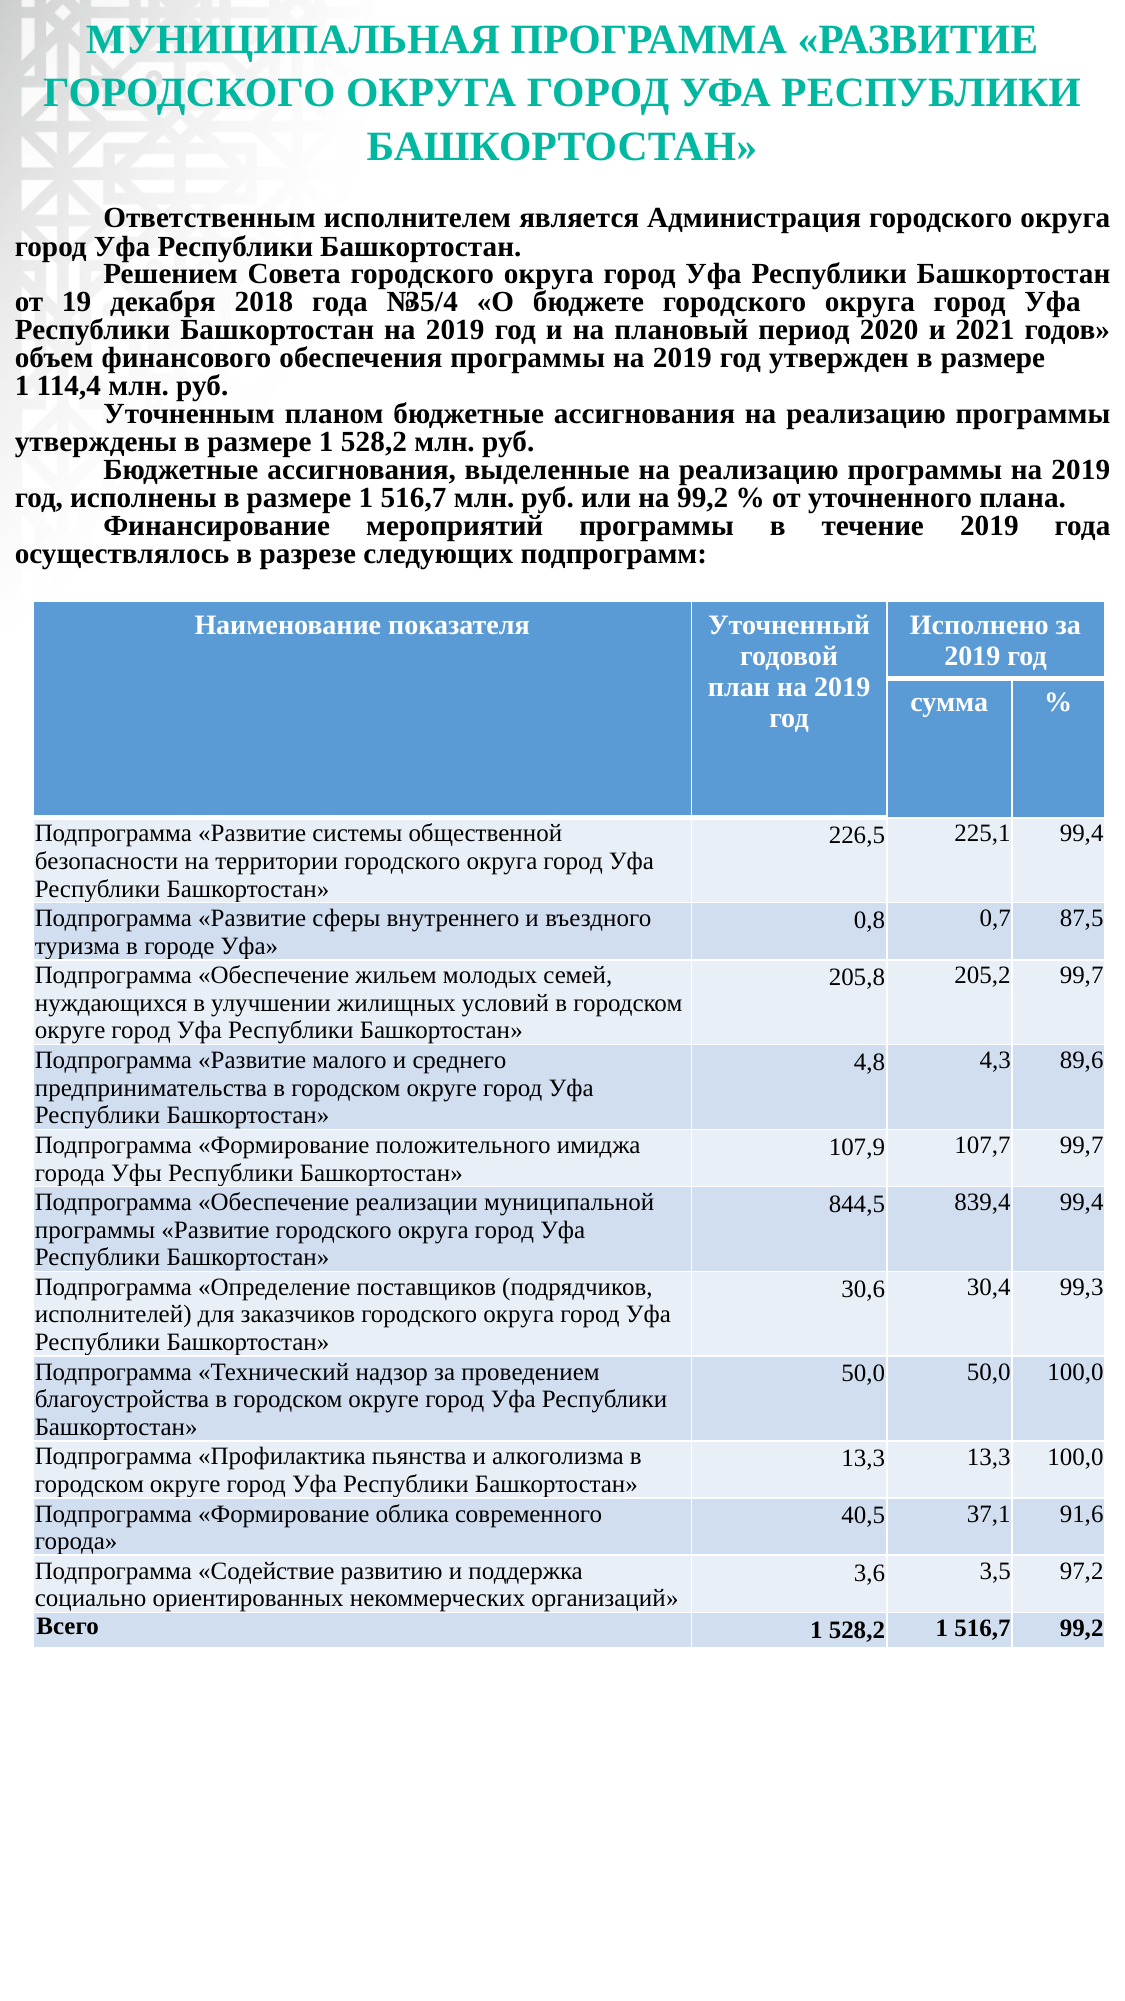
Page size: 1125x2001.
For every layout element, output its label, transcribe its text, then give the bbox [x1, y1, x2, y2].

table_cell 50,0 [888, 1357, 1011, 1440]
table_cell 13,3 [888, 1442, 1011, 1497]
table_cell 87,5 [1013, 903, 1104, 959]
table_cell 99,7 [1013, 961, 1104, 1044]
table_cell 0,7 [888, 903, 1011, 959]
table_cell 91,6 [1013, 1499, 1104, 1554]
table_cell 89,6 [1013, 1045, 1104, 1129]
table_cell Подпрограмма «Обеспечение жильем молодых семей, нуждающихся в улучшении жилищных условий в городском округе город Уфа Республики Башкортостан» [34, 961, 691, 1044]
table_cell 226,5 [692, 820, 886, 902]
table_cell 99,7 [1013, 1130, 1104, 1186]
table_cell 3,6 [692, 1556, 886, 1612]
table_cell Подпрограмма «Формирование облика современного города» [34, 1499, 691, 1554]
table_cell 1 516,7 [888, 1613, 1011, 1647]
table_cell % [1013, 681, 1104, 817]
table_cell Подпрограмма «Обеспечение реализации муниципальной программы «Развитие городского округа город Уфа Республики Башкортостан» [34, 1187, 691, 1271]
table_cell Подпрограмма «Содействие развитию и поддержка социально ориентированных некоммерческих организаций» [34, 1556, 691, 1612]
table_cell 99,4 [1013, 819, 1104, 902]
table_cell Подпрограмма «Развитие сферы внутреннего и въездного туризма в городе Уфа» [34, 903, 691, 959]
table_cell 205,2 [888, 961, 1011, 1044]
table_cell 50,0 [692, 1357, 886, 1440]
table_cell Подпрограмма «Развитие малого и среднего предпринимательства в городском округе город Уфа Республики Башкортостан» [34, 1045, 691, 1129]
table_header Наименование показателя [34, 602, 691, 815]
table_cell Подпрограмма «Профилактика пьянства и алкоголизма в городском округе город Уфа Республики Башкортостан» [34, 1442, 691, 1497]
table_cell 844,5 [692, 1187, 886, 1271]
table_cell 3,5 [888, 1556, 1011, 1612]
table_cell 13,3 [692, 1442, 886, 1497]
table_cell 225,1 [888, 819, 1011, 902]
table_cell Подпрограмма «Определение поставщиков (подрядчиков, исполнителей) для заказчиков городского округа город Уфа Республики Башкортостан» [34, 1272, 691, 1355]
table_cell 40,5 [692, 1499, 886, 1554]
table_cell 99,4 [1013, 1187, 1104, 1271]
table_cell 0,8 [692, 903, 886, 959]
table_cell 839,4 [888, 1187, 1011, 1271]
table_cell 4,8 [692, 1045, 886, 1129]
title МУНИЦИПАЛЬНАЯ ПРОГРАММА «РАЗВИТИЕ ГОРОДСКОГО ОКРУГА ГОРОД УФА РЕСПУБЛИКИ БАШКОРТОСТАН» [0, 0, 1125, 198]
table_cell 205,8 [692, 961, 886, 1044]
table_cell 97,2 [1013, 1556, 1104, 1612]
picture [0, 577, 1125, 2000]
table_cell Подпрограмма «Формирование положительного имиджа города Уфы Республики Башкортостан» [34, 1130, 691, 1186]
table_cell 1 528,2 [692, 1613, 886, 1647]
table_cell сумма [888, 681, 1011, 817]
table_cell 107,9 [692, 1130, 886, 1186]
table_cell 37,1 [888, 1499, 1011, 1554]
table_cell 100,0 [1013, 1357, 1104, 1440]
table_header Уточненный годовой план на 2019 год [692, 602, 886, 815]
table_cell 100,0 [1013, 1442, 1104, 1497]
table_header Исполнено за 2019 год [888, 602, 1104, 676]
table_cell 30,6 [692, 1272, 886, 1355]
table_cell Подпрограмма «Технический надзор за проведением благоустройства в городском округе город Уфа Республики Башкортостан» [34, 1357, 691, 1440]
table_cell 99,2 [1013, 1613, 1104, 1647]
text_box Ответственным исполнителем является Администрация городского округа город Уфа Республики Башкортостан. Решением Совета городского округа город Уфа Республики Башкортостан от 19 декабря 2018 года № 35/4 «О бюджете городского округа город Уфа Республики Башкортостан на 2019 год и на плановый период 2020 и 2021 годов» объем финансового обеспечения программы на 2019 год утвержден в размере 1 114,4 млн. руб. Уточненным планом бюджетные ассигнования на реализацию программы утверждены в размере 1 528,2 млн. руб. Бюджетные ассигнования, выделенные на реализацию программы на 2019 год, исполнены в размере 1 516,7 млн. руб. или на 99,2 % от уточненного плана. Финансирование мероприятий программы в течение 2019 года осуществлялось в разрезе следующих подпрограмм: [0, 198, 1125, 577]
table_cell 4,3 [888, 1045, 1011, 1129]
table_cell Всего [34, 1613, 691, 1647]
table_cell 99,3 [1013, 1272, 1104, 1355]
table_cell Подпрограмма «Развитие системы общественной безопасности на территории городского округа город Уфа Республики Башкортостан» [34, 820, 691, 902]
table_cell 30,4 [888, 1272, 1011, 1355]
table_cell 107,7 [888, 1130, 1011, 1186]
